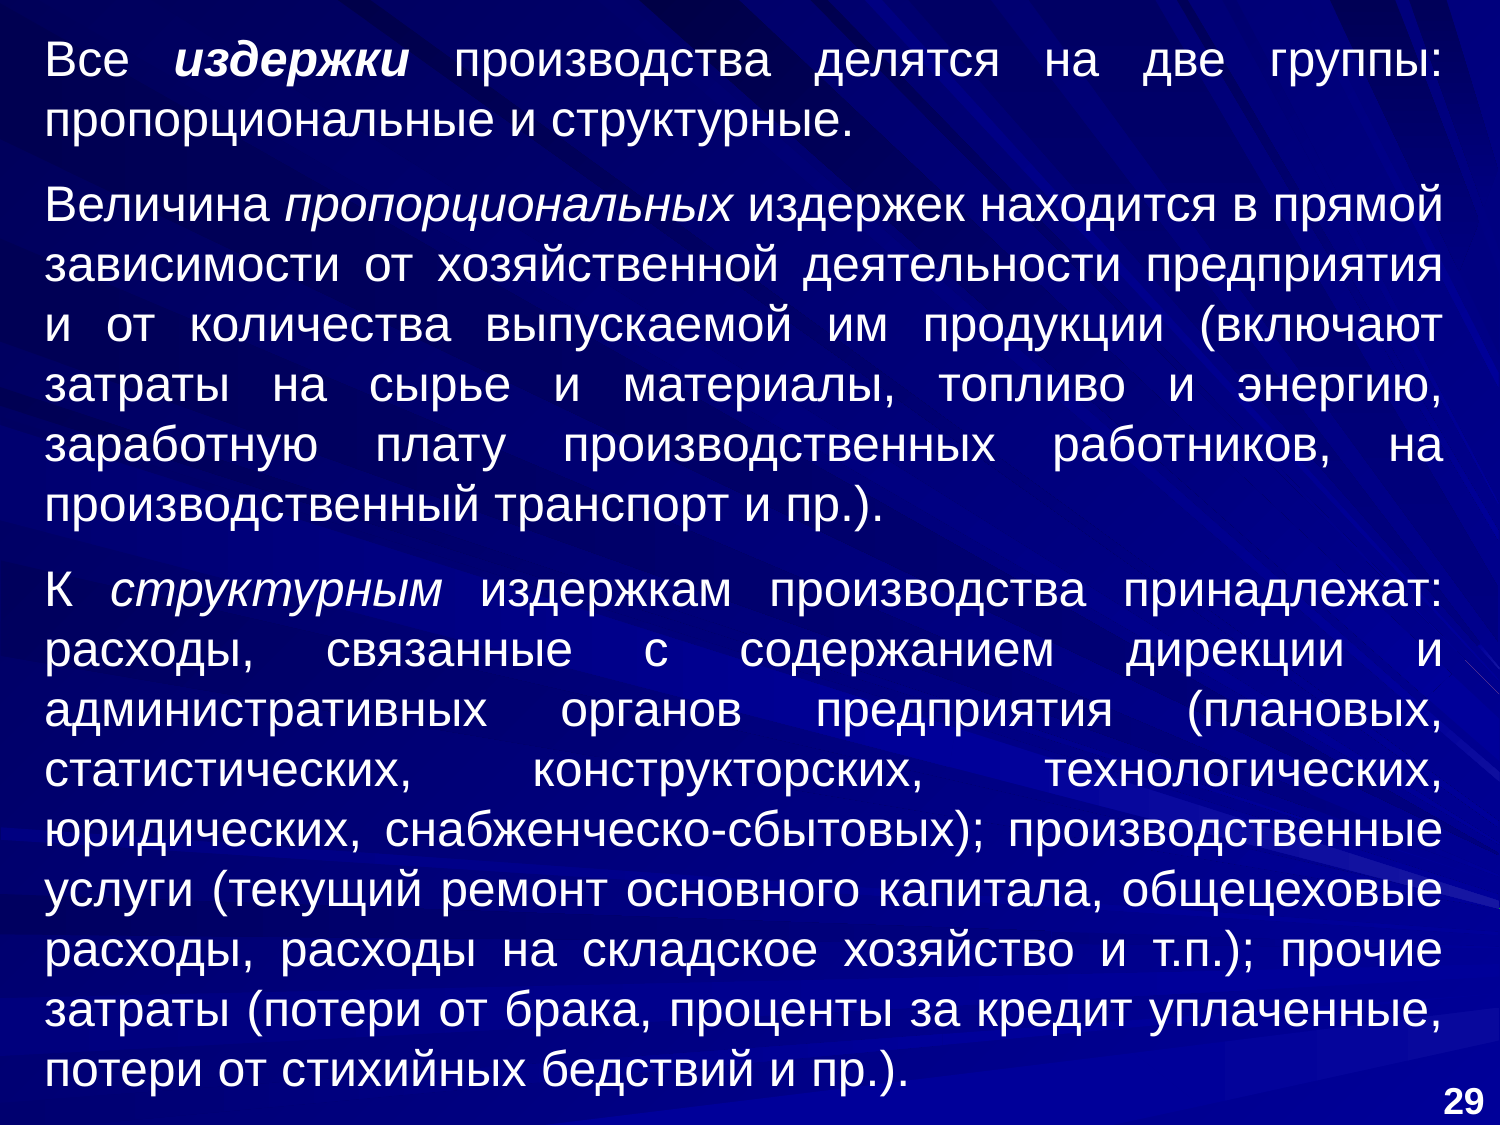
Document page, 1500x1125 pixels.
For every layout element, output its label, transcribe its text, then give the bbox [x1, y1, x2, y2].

text_box Все издержки производства делятся на две группы: пропорциональные и структурные. Величина пропорциональных издержек находится в прямой зависимости от хозяйственной деятельности предприятия и от количества выпускаемой им продукции (включают затраты на сырье и материалы, топливо и энергию, заработную плату производственных работников, на производственный транспорт и пр.). К структурным издержкам производства принадлежат: расходы, связанные с содержанием дирекции и административных органов предприятия (плановых, статистических, конструкторских, технологических, юридических, снабженческо-сбытовых); производственные услуги (текущий ремонт основного капитала, общецеховые расходы, расходы на складское хозяйство и т.п.); прочие затраты (потери от брака, проценты за кредит уплаченные, потери от стихийных бедствий и пр.). [29, 18, 1459, 1104]
slide_number 29 [1423, 1070, 1500, 1125]
